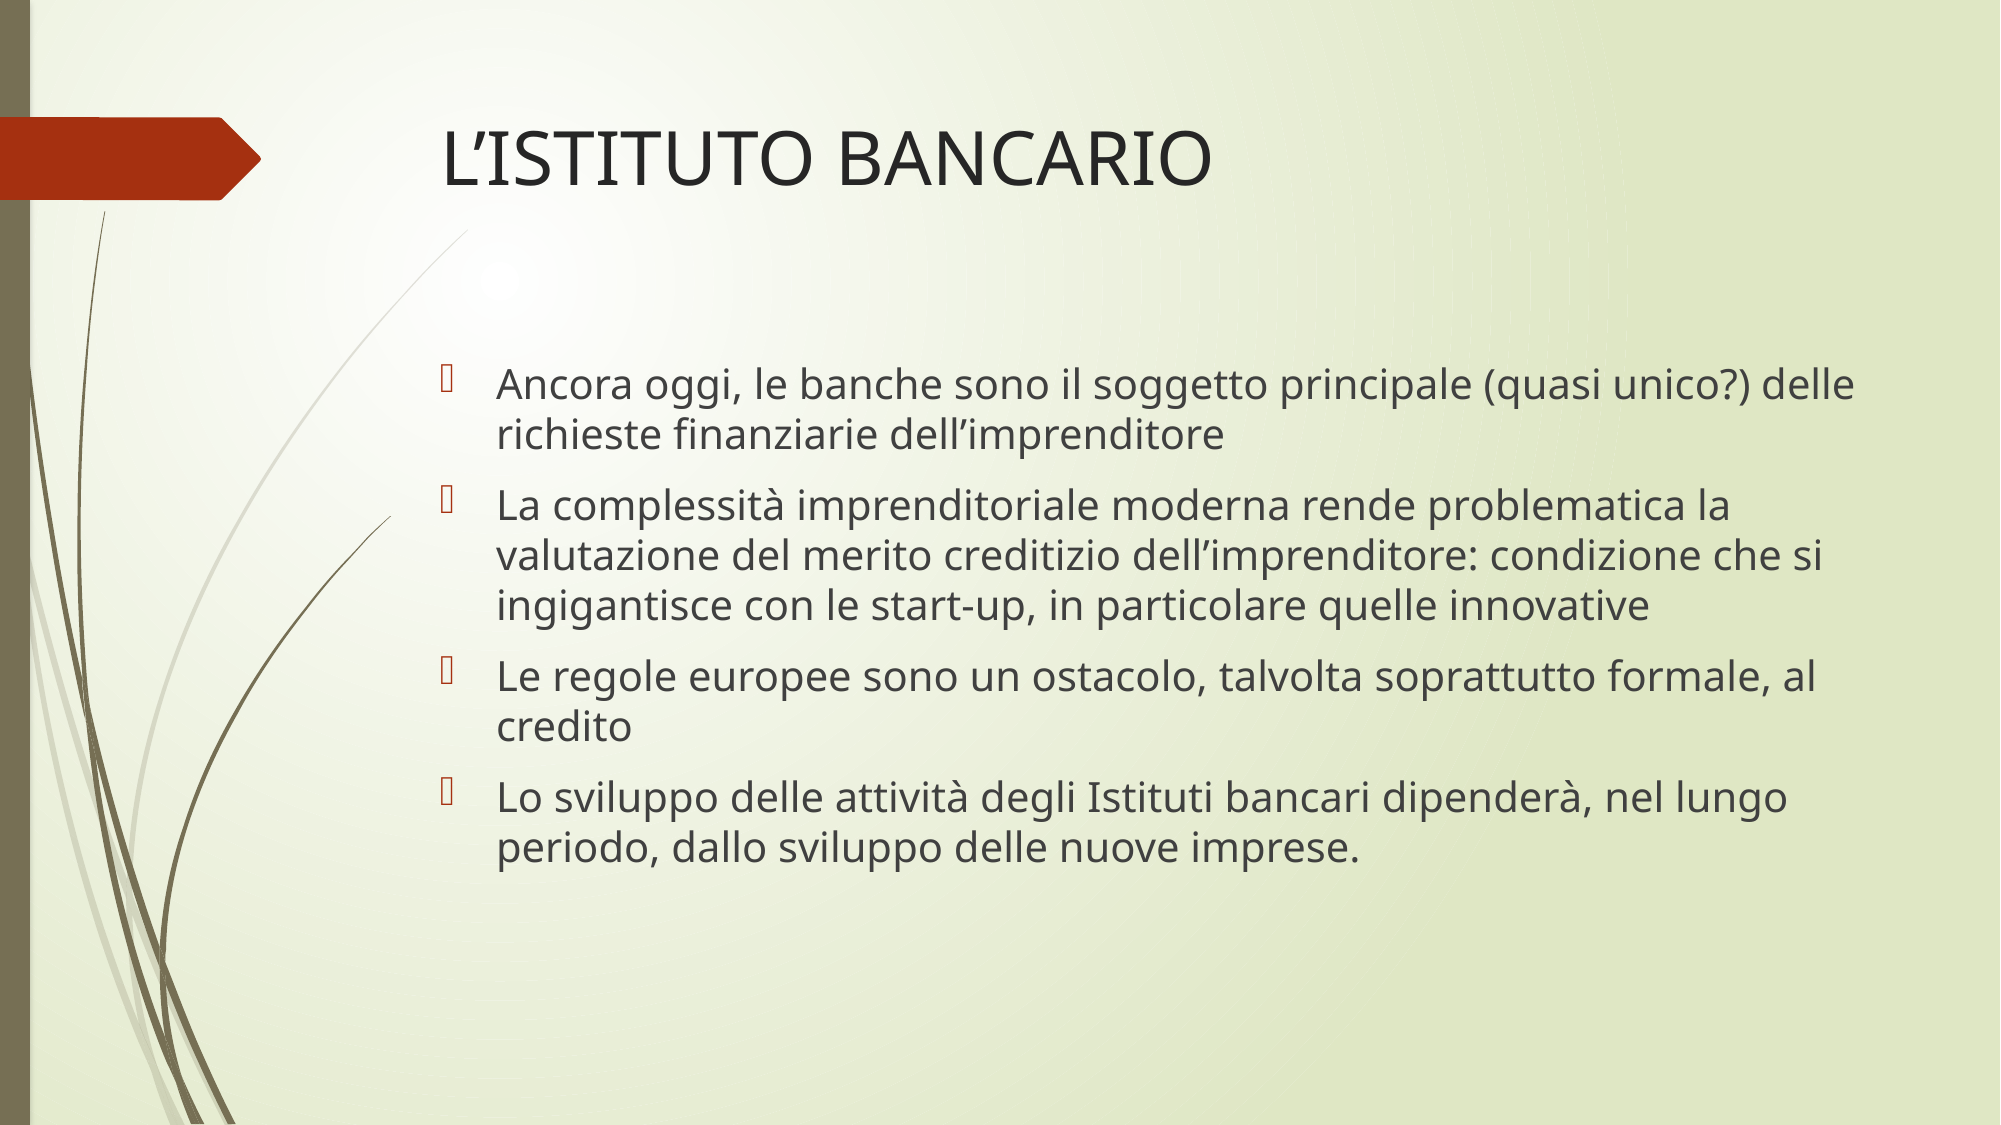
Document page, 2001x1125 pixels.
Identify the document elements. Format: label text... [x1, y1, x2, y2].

title L’ISTITUTO BANCARIO [425, 102, 1888, 313]
list Ancora oggi, le banche sono il soggetto principale (quasi unico?) delle richieste finanziarie dell’imprenditore La complessità imprenditoriale moderna rende problematica la valutazione del merito creditizio dell’imprenditore: condizione che si ingigantisce con le start-up, in particolare quelle innovative Le regole europee sono un ostacolo, talvolta soprattutto formale, al credito Lo sviluppo delle attività degli Istituti bancari dipenderà, nel lungo periodo, dallo sviluppo delle nuove imprese. [424, 350, 1888, 970]
